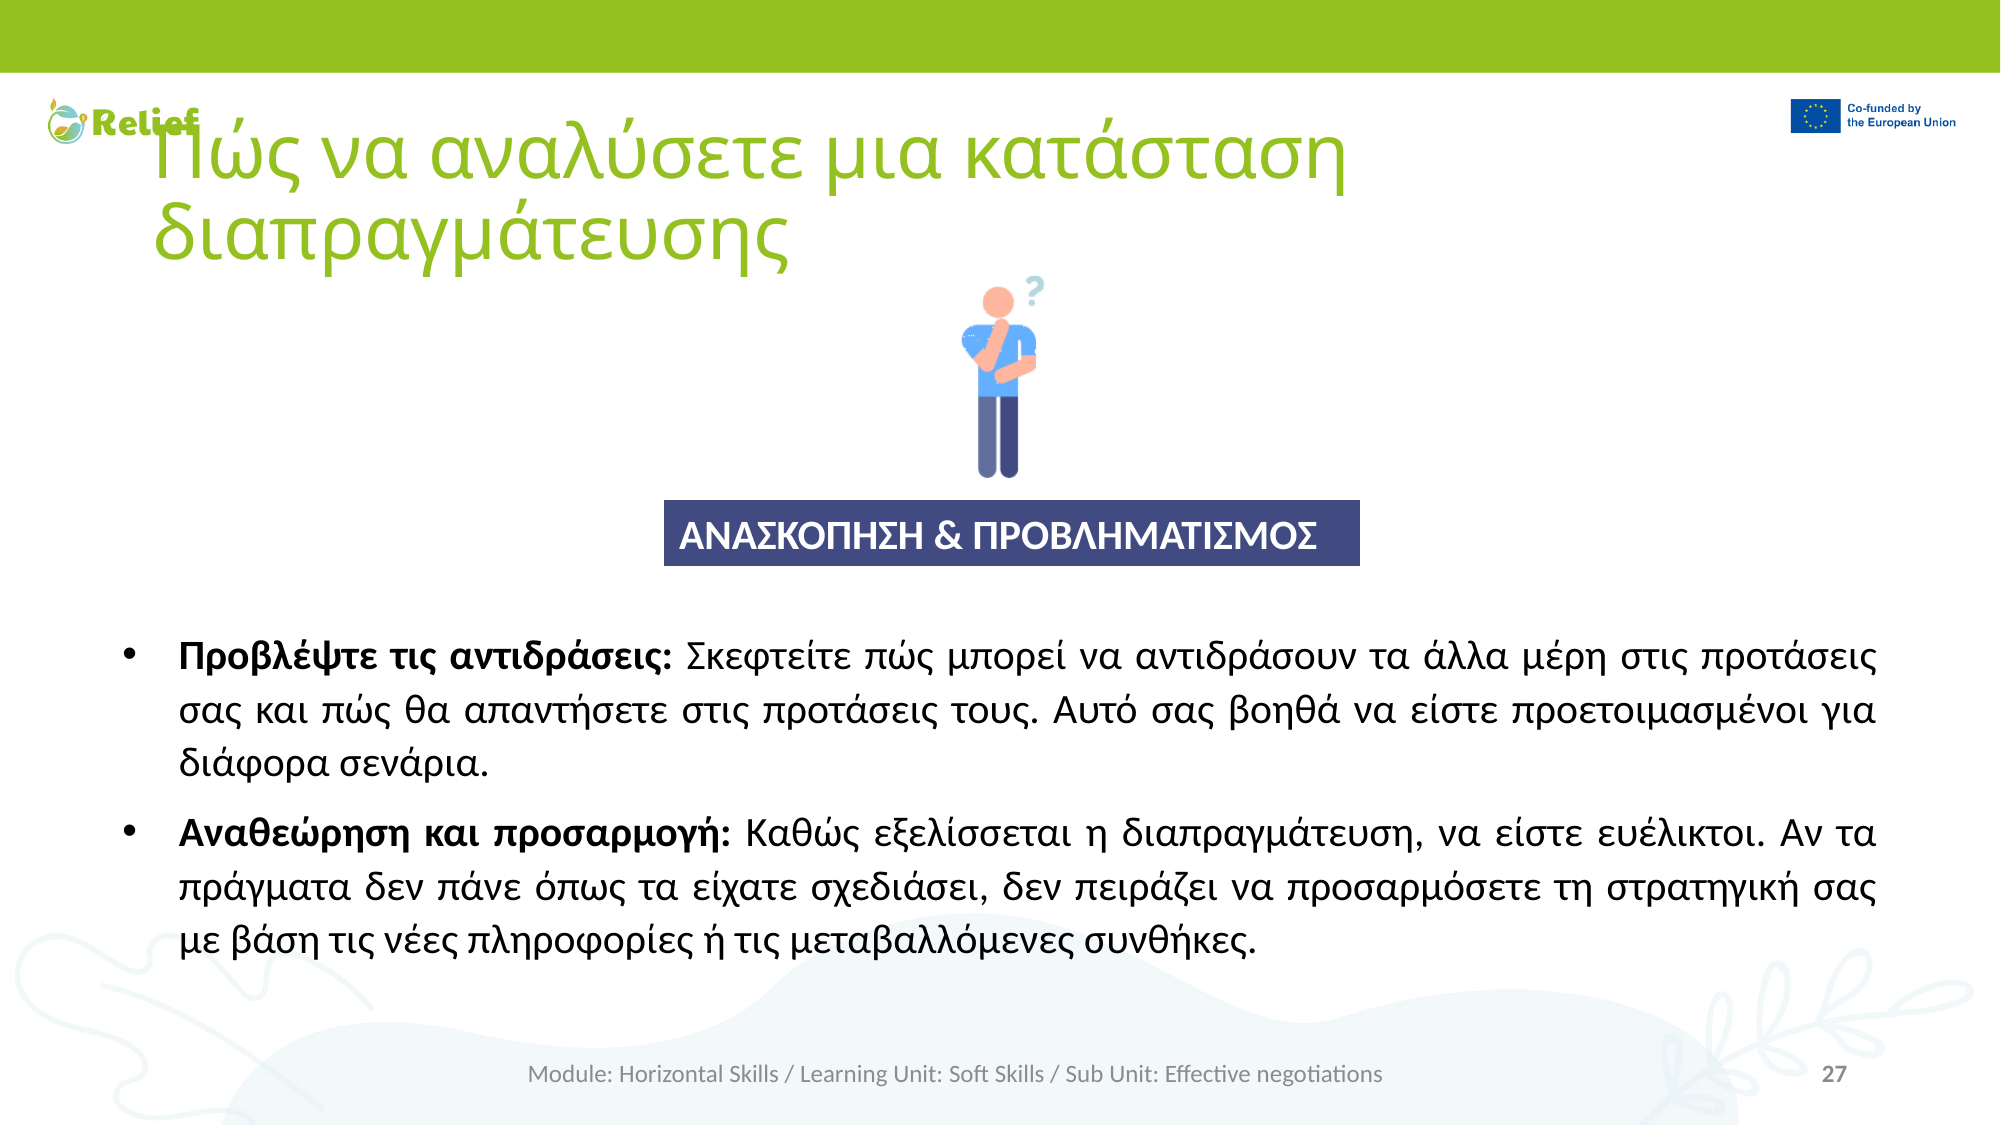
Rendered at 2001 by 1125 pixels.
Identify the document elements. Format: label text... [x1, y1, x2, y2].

text_box Προβλέψτε τις αντιδράσεις: Σκεφτείτε πώς μπορεί να αντιδράσουν τα άλλα μέρη στις προτάσεις σας και πώς θα απαντήσετε στις προτάσεις τους. Αυτό σας βοηθά να είστε προετοιμασμένοι για διάφορα σενάρια. Αναθεώρηση και προσαρμογή: Καθώς εξελίσσεται η διαπραγμάτευση, να είστε ευέλικτοι. Αν τα πράγματα δεν πάνε όπως τα είχατε σχεδιάσει, δεν πειράζει να προσαρμόσετε τη στρατηγική σας με βάση τις νέες πληροφορίες ή τις μεταβαλλόμενες συνθήκες. [107, 617, 1893, 970]
text_box ΑΝΑΣΚΟΠΗΣΗ & ΠΡΟΒΛΗΜΑΤΙΣΜΟΣ [664, 500, 1360, 566]
picture [0, 0, 2001, 1125]
title Πώς να αναλύσετε μια κατάσταση διαπραγμάτευσης [137, 111, 1863, 278]
footer Module: Horizontal Skills / Learning Unit: Soft Skills / Sub Unit: Effective negotiations [137, 1023, 1775, 1122]
slide_number 27 [1787, 1042, 1863, 1103]
